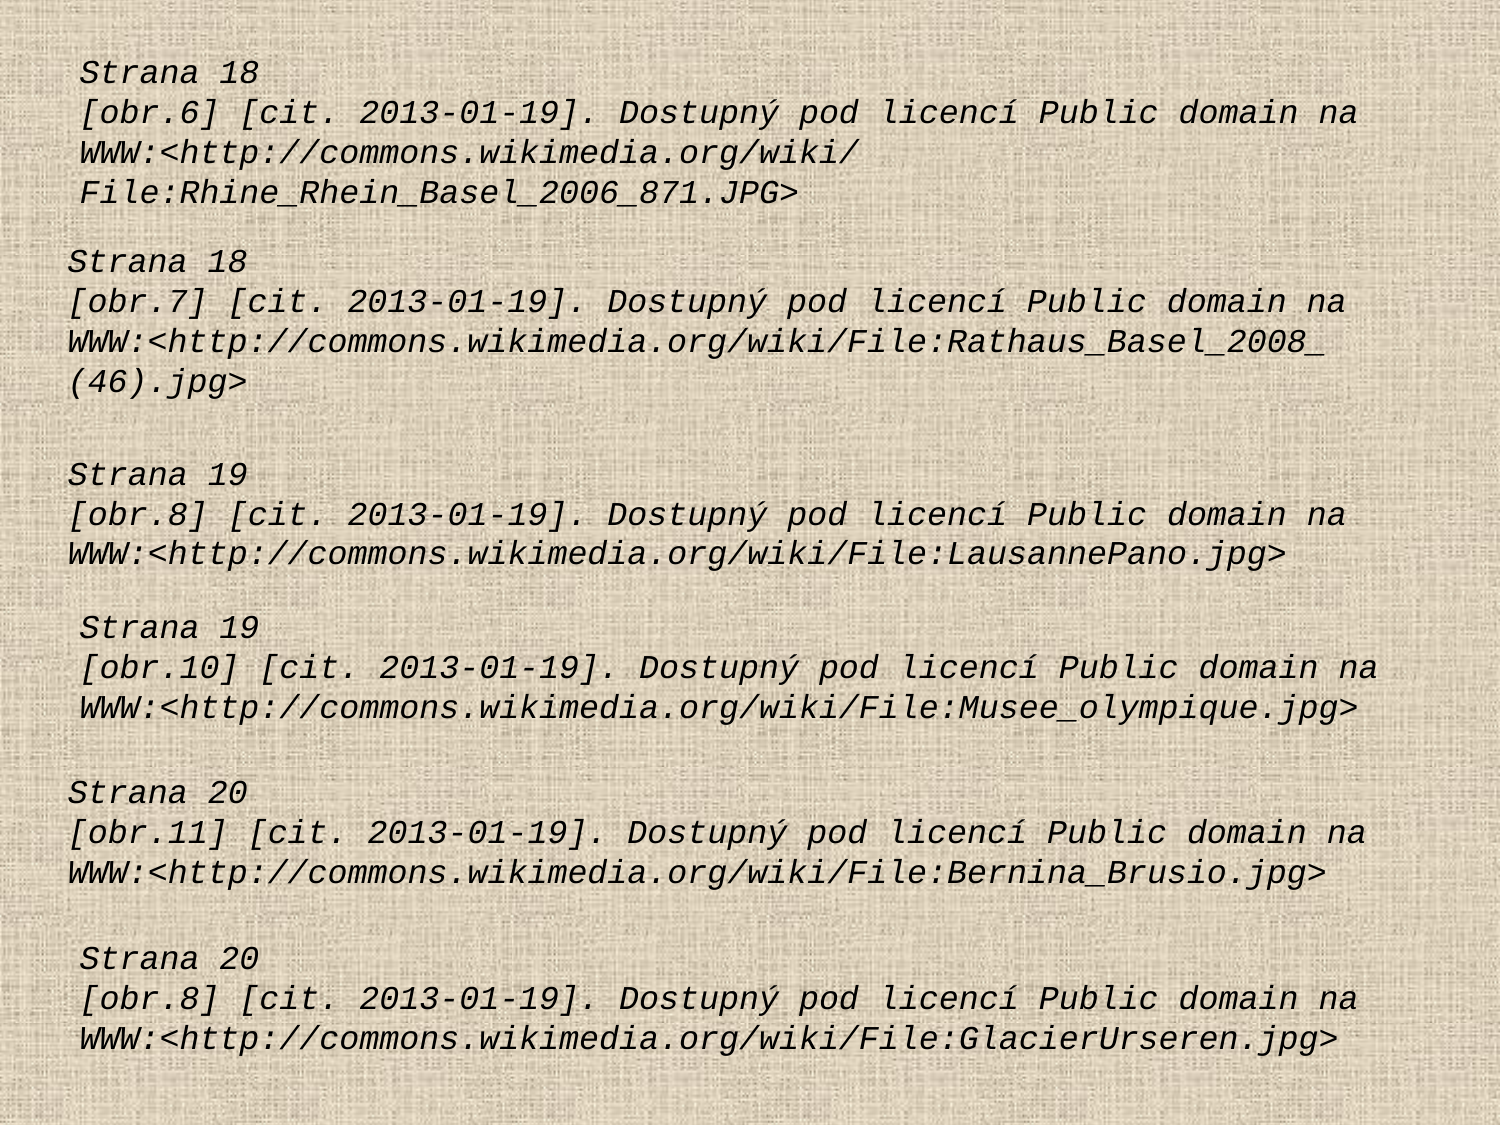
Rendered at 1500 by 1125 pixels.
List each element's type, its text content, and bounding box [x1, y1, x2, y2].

picture [0, 0, 1500, 1125]
text_box Strana 20 [obr.11] [cit. 2013-01-19]. Dostupný pod licencí Public domain na WWW:<http://commons.wikimedia.org/wiki/File:Bernina_Brusio.jpg> [53, 763, 1412, 898]
text_box Strana 19 [obr.10] [cit. 2013-01-19]. Dostupný pod licencí Public domain na WWW:<http://commons.wikimedia.org/wiki/File:Musee_olympique.jpg> [64, 597, 1424, 773]
text_box Strana 19 [obr.8] [cit. 2013-01-19]. Dostupný pod licencí Public domain na WWW:<http://commons.wikimedia.org/wiki/File:LausannePano.jpg> [53, 444, 1412, 579]
text_box Strana 18 [obr.6] [cit. 2013-01-19]. Dostupný pod licencí Public domain na WWW:<http://commons.wikimedia.org/wiki/File:Rhine_Rhein_Basel_2006_871.JPG> [64, 42, 1424, 218]
text_box Strana 20 [obr.8] [cit. 2013-01-19]. Dostupný pod licencí Public domain na WWW:<http://commons.wikimedia.org/wiki/File:GlacierUrseren.jpg> [64, 928, 1424, 1064]
text_box Strana 18 [obr.7] [cit. 2013-01-19]. Dostupný pod licencí Public domain na WWW:<http://commons.wikimedia.org/wiki/File:Rathaus_Basel_2008_ (46).jpg> [53, 231, 1376, 407]
